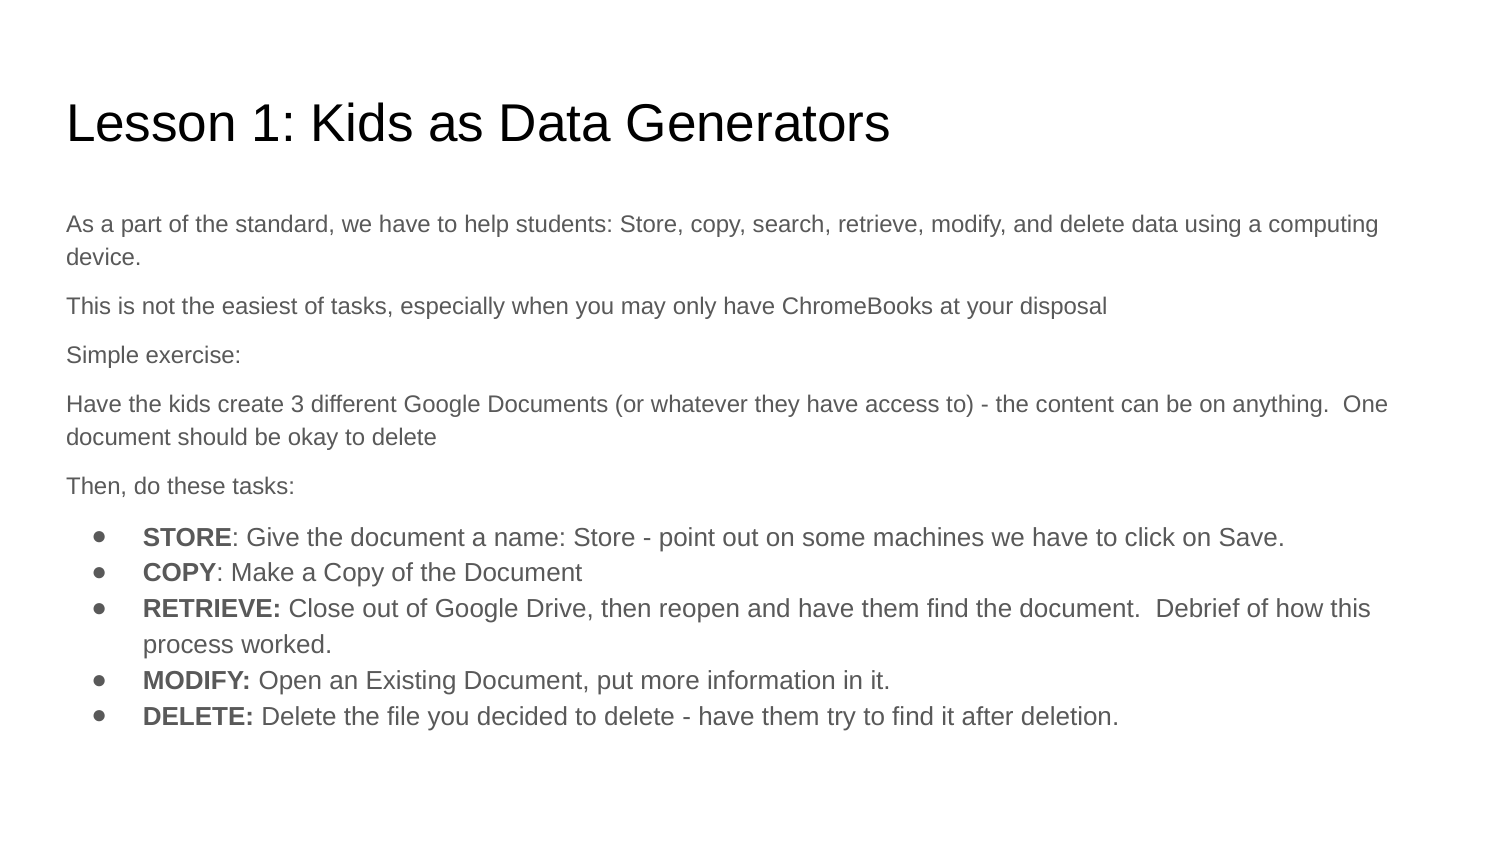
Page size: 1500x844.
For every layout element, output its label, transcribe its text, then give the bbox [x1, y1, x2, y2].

title Lesson 1: Kids as Data Generators [51, 72, 1449, 167]
list As a part of the standard, we have to help students: Store, copy, search, retrieve, modify, and delete data using a computing device. This is not the easiest of tasks, especially when you may only have ChromeBooks at your disposal Simple exercise: Have the kids create 3 different Google Documents (or whatever they have access to) - the content can be on anything. One document should be okay to delete Then, do these tasks: STORE: Give the document a name: Store - point out on some machines we have to click on Save. COPY: Make a Copy of the Document RETRIEVE: Close out of Google Drive, then reopen and have them find the document. Debrief of how this process worked. MODIFY: Open an Existing Document, put more information in it. DELETE: Delete the file you decided to delete - have them try to find it after deletion. [51, 189, 1449, 750]
